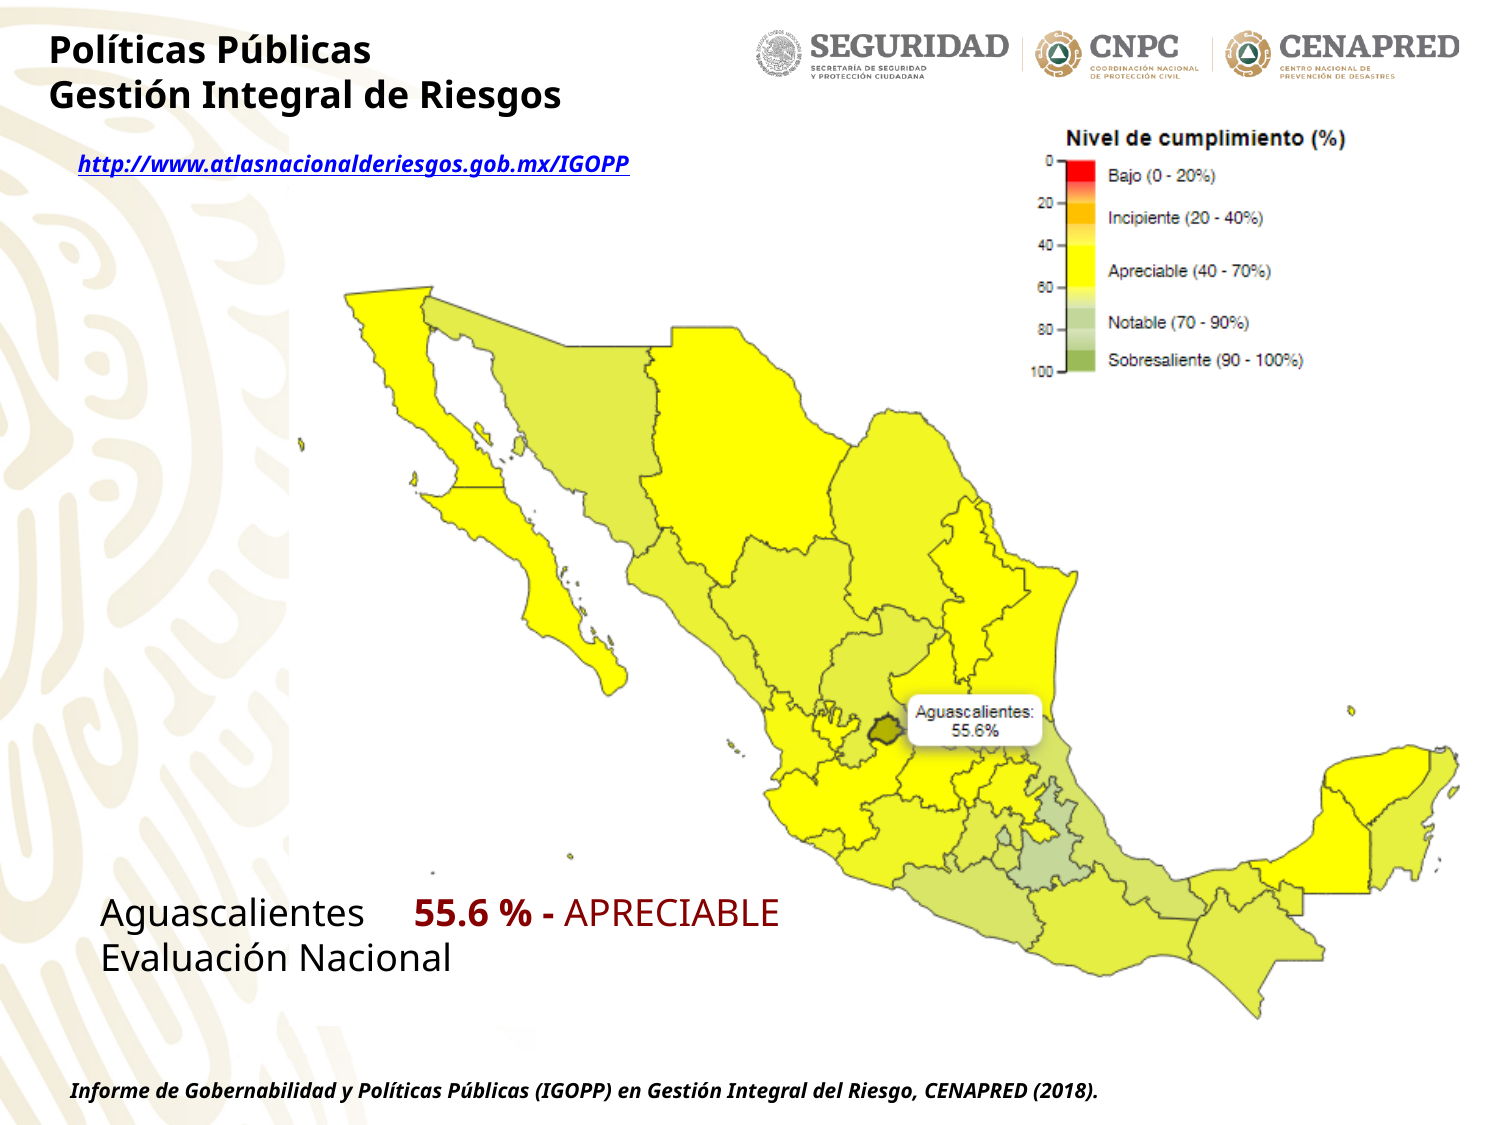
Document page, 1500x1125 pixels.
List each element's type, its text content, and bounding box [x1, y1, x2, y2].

text_box http://www.atlasnacionalderiesgos.gob.mx/IGOPP [63, 142, 283, 216]
picture [0, 3, 1485, 1125]
text_box Políticas Públicas Gestión Integral de Riesgos [33, 19, 578, 124]
text_box Aguascalientes 55.6 % - APRECIABLE Evaluación Nacional [85, 881, 283, 987]
text_box Informe de Gobernabilidad y Políticas Públicas (IGOPP) en Gestión Integral del Riesgo, CENAPRED (2018). [55, 1070, 1320, 1110]
